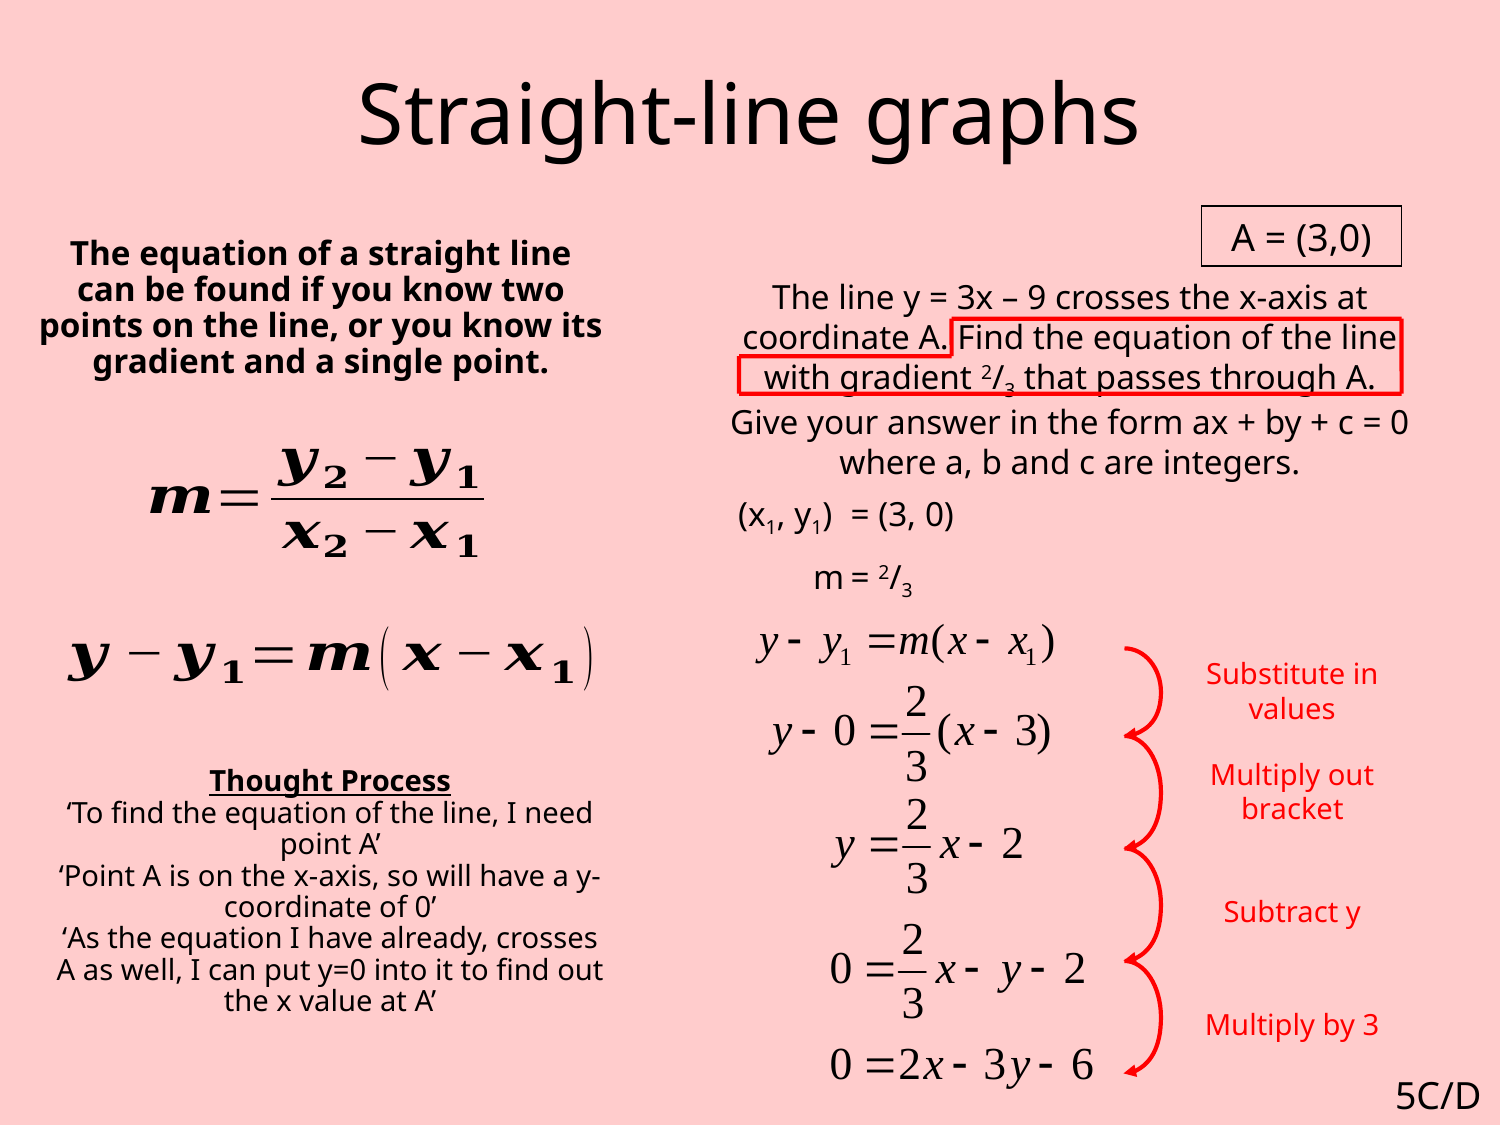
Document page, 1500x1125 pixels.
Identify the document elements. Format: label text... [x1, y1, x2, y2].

text_box = (3, 0) [835, 485, 1049, 541]
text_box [760, 677, 1061, 792]
list The equation of a straight line can be found if you know two points on the line, or you know its gradient and a single point. [23, 229, 619, 1014]
text_box A = (3,0) [1201, 206, 1402, 266]
text_box Thought Process ‘To find the equation of the line, I need point A’ ‘Point A is on the x-axis, so will have a y-coordinate of 0’ ‘As the equation I have already, crosses A as well, I can put y=0 into it to find out the x value at A’ [38, 759, 622, 1061]
text_box Substitute in values [1160, 648, 1424, 733]
text_box [1123, 735, 1160, 851]
text_box Multiply out bracket [1160, 748, 1424, 834]
text_box Multiply by 3 [1160, 998, 1424, 1049]
text_box [1123, 960, 1160, 1077]
text_box (x1, y1) [723, 485, 886, 547]
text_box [823, 910, 1094, 1029]
text_box The line y = 3x – 9 crosses the x-axis at coordinate A. Find the equation of the line with gradient 2/3 that passes through A. Give your answer in the form ax + by + c = 0 where a, b and c are integers. [714, 268, 1427, 489]
text_box = 2/3 [835, 548, 974, 609]
text_box 5C/D [1380, 1064, 1497, 1125]
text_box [748, 610, 1061, 677]
text_box [1123, 848, 1160, 963]
title Straight-line graphs [103, 35, 1397, 199]
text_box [823, 1037, 1102, 1099]
text_box Subtract y [1160, 885, 1424, 936]
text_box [823, 785, 1033, 904]
text_box m [798, 548, 835, 604]
text_box [1123, 648, 1160, 738]
